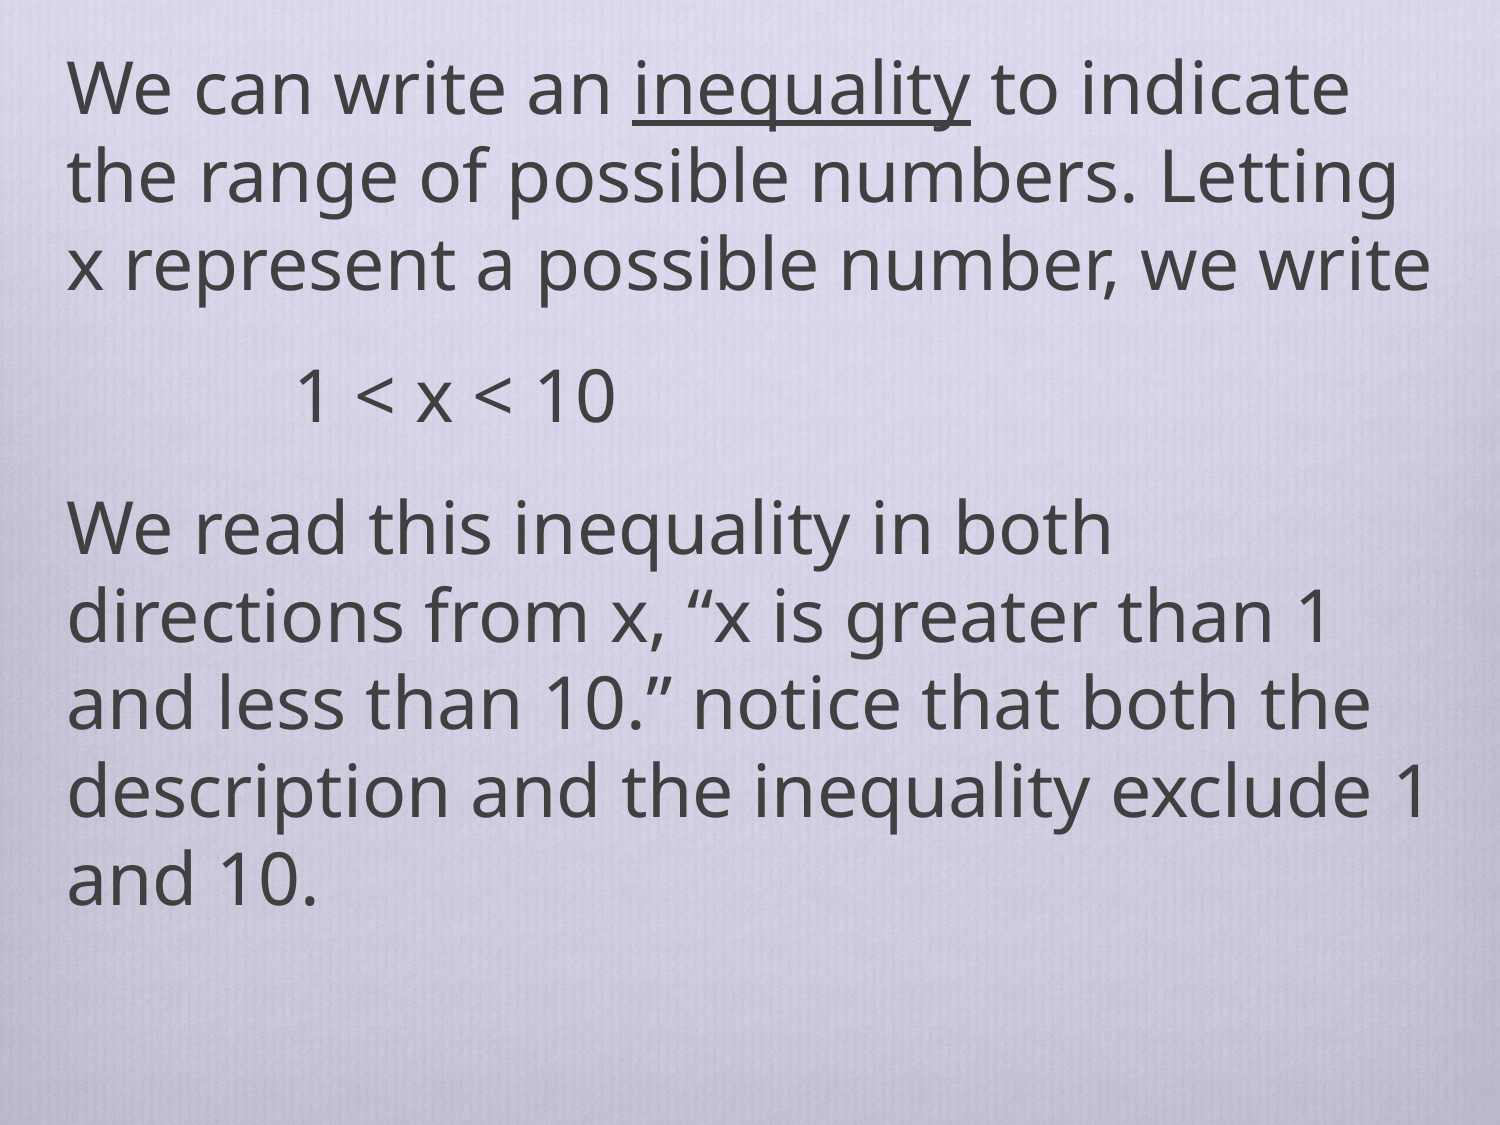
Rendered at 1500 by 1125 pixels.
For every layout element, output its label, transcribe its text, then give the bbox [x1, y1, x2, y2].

list We can write an inequality to indicate the range of possible numbers. Letting x represent a possible number, we write 1 < x < 10 We read this inequality in both directions from x, “x is greater than 1 and less than 10.” notice that both the description and the inequality exclude 1 and 10. [51, 34, 1455, 1011]
